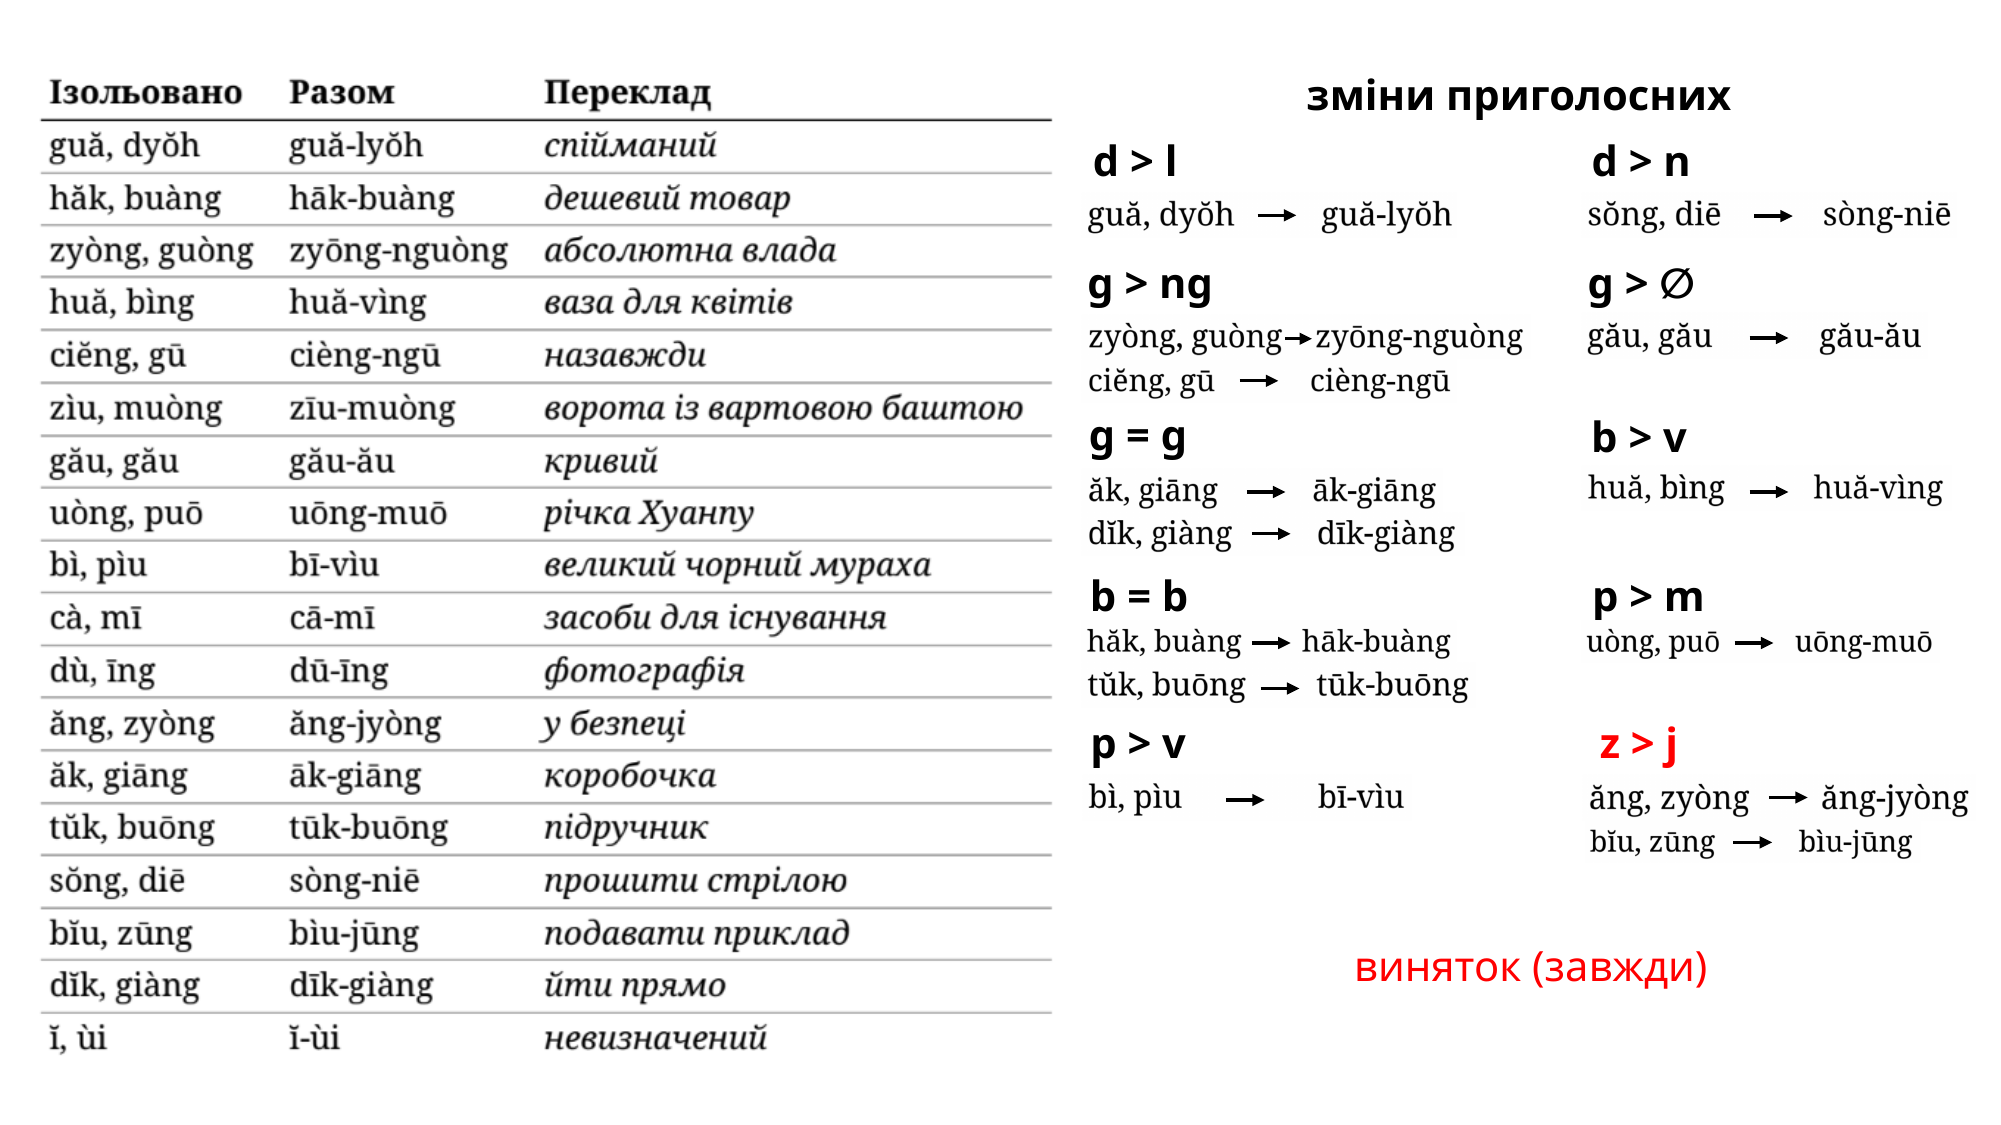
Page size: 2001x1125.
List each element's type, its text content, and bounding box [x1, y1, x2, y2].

text_box p > m [1577, 562, 1720, 628]
text_box b > v [1576, 403, 1702, 469]
text_box d > l [1077, 126, 1193, 192]
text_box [1081, 467, 1443, 511]
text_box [1081, 661, 1477, 709]
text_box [1580, 464, 1953, 511]
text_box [1581, 312, 1929, 359]
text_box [1581, 774, 1976, 821]
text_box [1580, 620, 1941, 663]
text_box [1584, 821, 1921, 864]
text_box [1081, 620, 1457, 661]
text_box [1081, 359, 1457, 404]
picture [30, 60, 1064, 1065]
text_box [1081, 313, 1532, 359]
text_box виняток (завжди) [1339, 931, 1723, 997]
text_box g > ng [1072, 248, 1229, 314]
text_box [1081, 191, 1457, 238]
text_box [1081, 511, 1466, 557]
text_box d > n [1576, 127, 1707, 193]
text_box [1081, 774, 1412, 821]
text_box g > ∅ [1572, 248, 1711, 314]
text_box g = g [1073, 401, 1203, 467]
text_box b = b [1075, 562, 1204, 628]
text_box зміни приголосних [1291, 61, 1747, 127]
text_box z > j [1584, 709, 1694, 774]
text_box p > v [1075, 709, 1202, 775]
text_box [1581, 192, 1958, 239]
